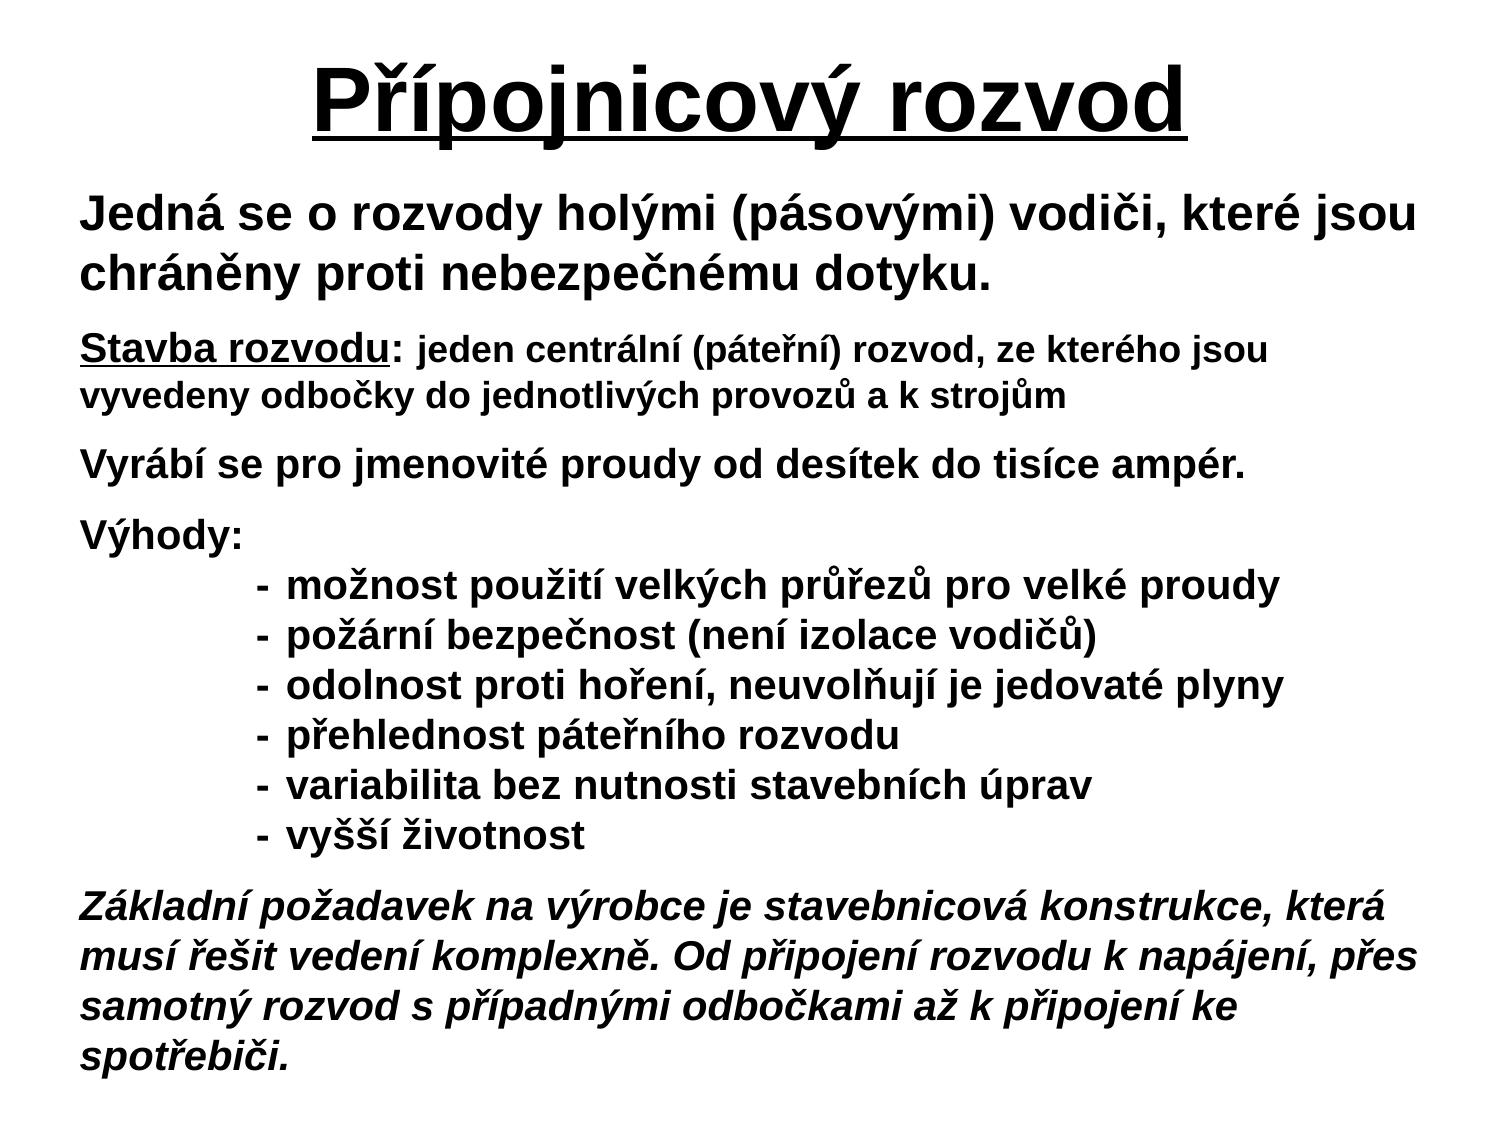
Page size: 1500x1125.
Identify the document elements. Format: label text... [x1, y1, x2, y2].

title Přípojnicový rozvod [41, 19, 1459, 171]
text_box Jedná se o rozvody holými (pásovými) vodiči, které jsou chráněny proti nebezpečnému dotyku. Stavba rozvodu: jeden centrální (páteřní) rozvod, ze kterého jsou vyvedeny odbočky do jednotlivých provozů a k strojům Vyrábí se pro jmenovité proudy od desítek do tisíce ampér. Výhody: - možnost použití velkých průřezů pro velké proudy - požární bezpečnost (není izolace vodičů) - odolnost proti hoření, neuvolňují je jedovaté plyny - přehlednost páteřního rozvodu - variabilita bez nutnosti stavebních úprav - vyšší životnost Základní požadavek na výrobce je stavebnicová konstrukce, která musí řešit vedení komplexně. Od připojení rozvodu k napájení, přes samotný rozvod s případnými odbočkami až k připojení ke spotřebiči. [64, 172, 1447, 1087]
